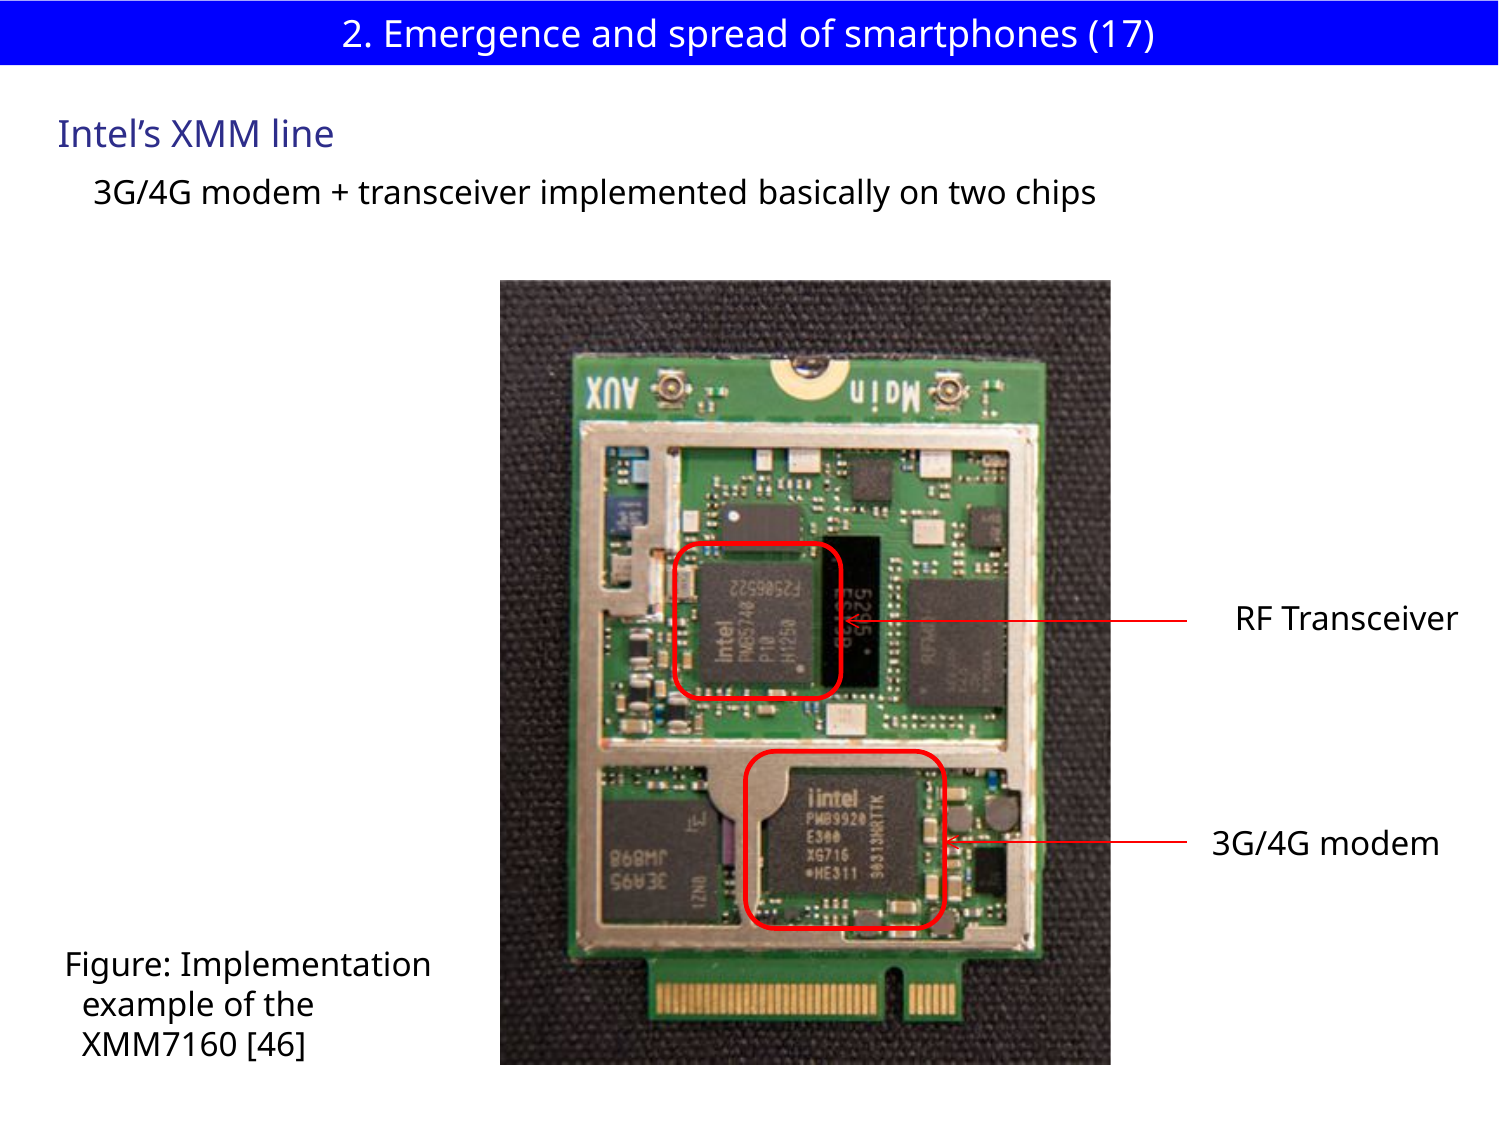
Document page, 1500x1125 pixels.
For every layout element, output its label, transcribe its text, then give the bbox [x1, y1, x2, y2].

text_box Intel’s XMM line [42, 102, 351, 163]
title 2. Emergence and spread of smartphones (17) [0, 0, 1499, 66]
text_box 3G/4G modem [1197, 814, 1456, 870]
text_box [499, 279, 1111, 1065]
text_box RF Transceiver [1219, 589, 1475, 645]
text_box 3G/4G modem + transceiver implemented basically on two chips [78, 163, 1112, 219]
text_box Figure: Implementation example of the XMM7160 [46] [49, 935, 448, 1071]
